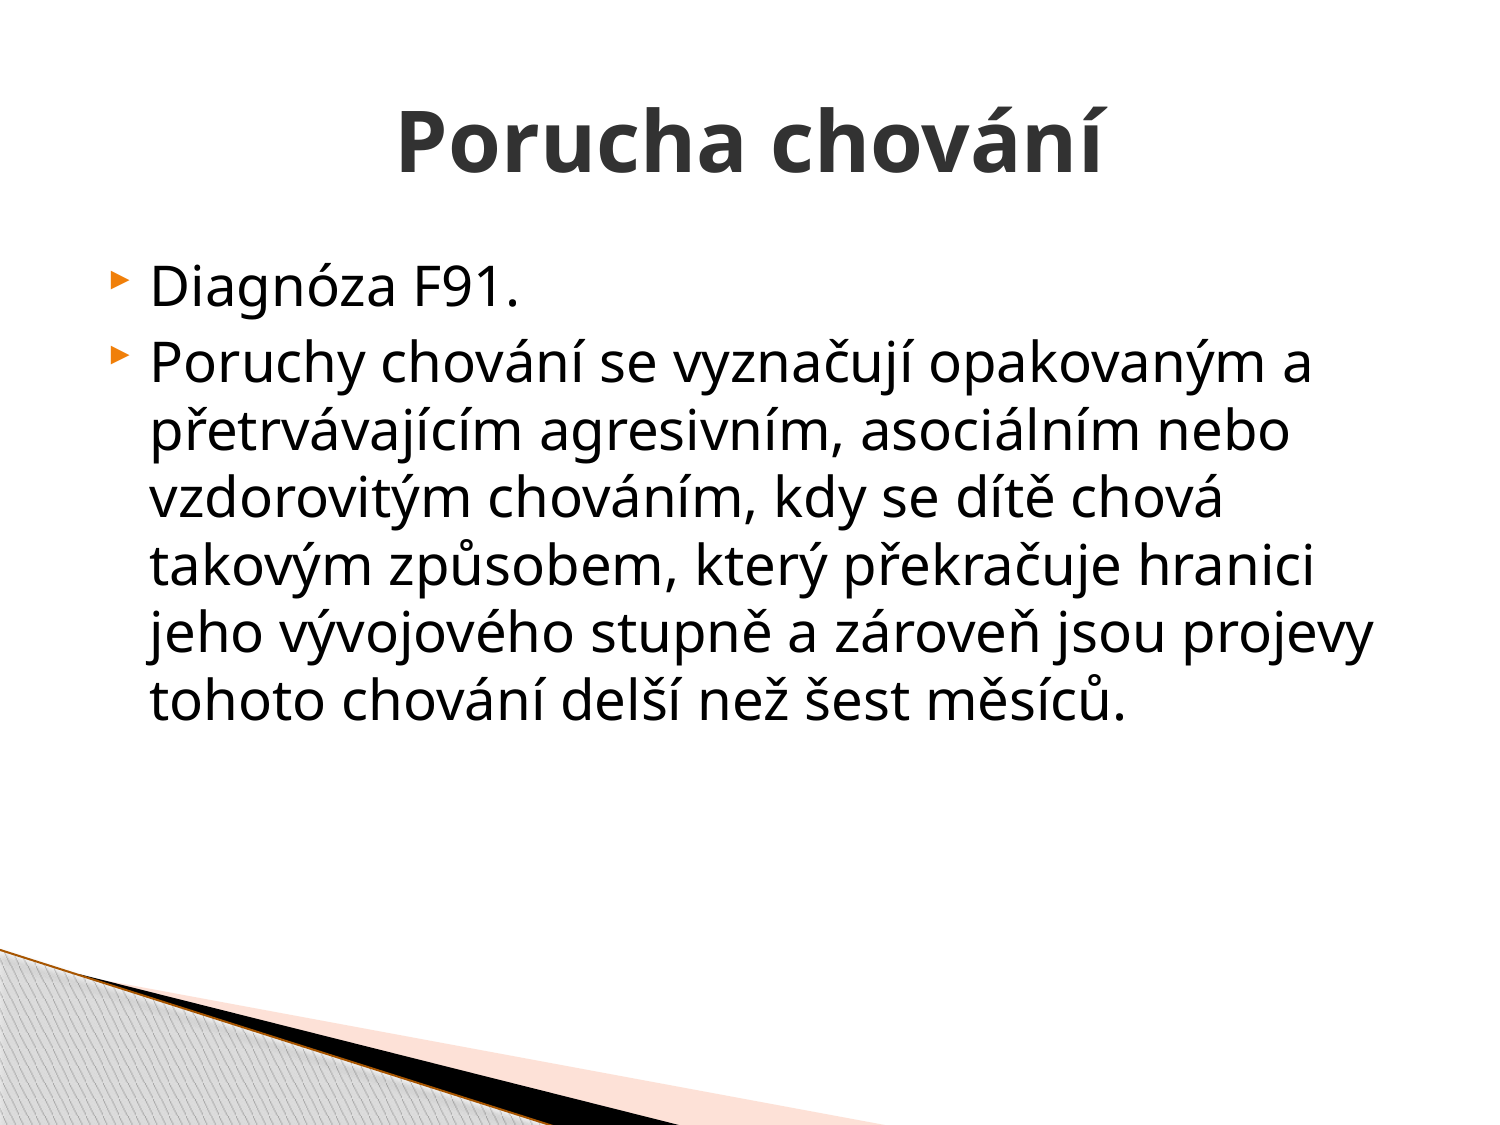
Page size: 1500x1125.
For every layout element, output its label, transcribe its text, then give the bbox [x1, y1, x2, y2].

title Porucha chování [75, 45, 1425, 233]
list Diagnóza F91. Poruchy chování se vyznačují opakovaným a přetrvávajícím agresivním, asociálním nebo vzdorovitým chováním, kdy se dítě chová takovým způsobem, který překračuje hranici jeho vývojového stupně a zároveň jsou projevy tohoto chování delší než šest měsíců. [75, 243, 1425, 986]
